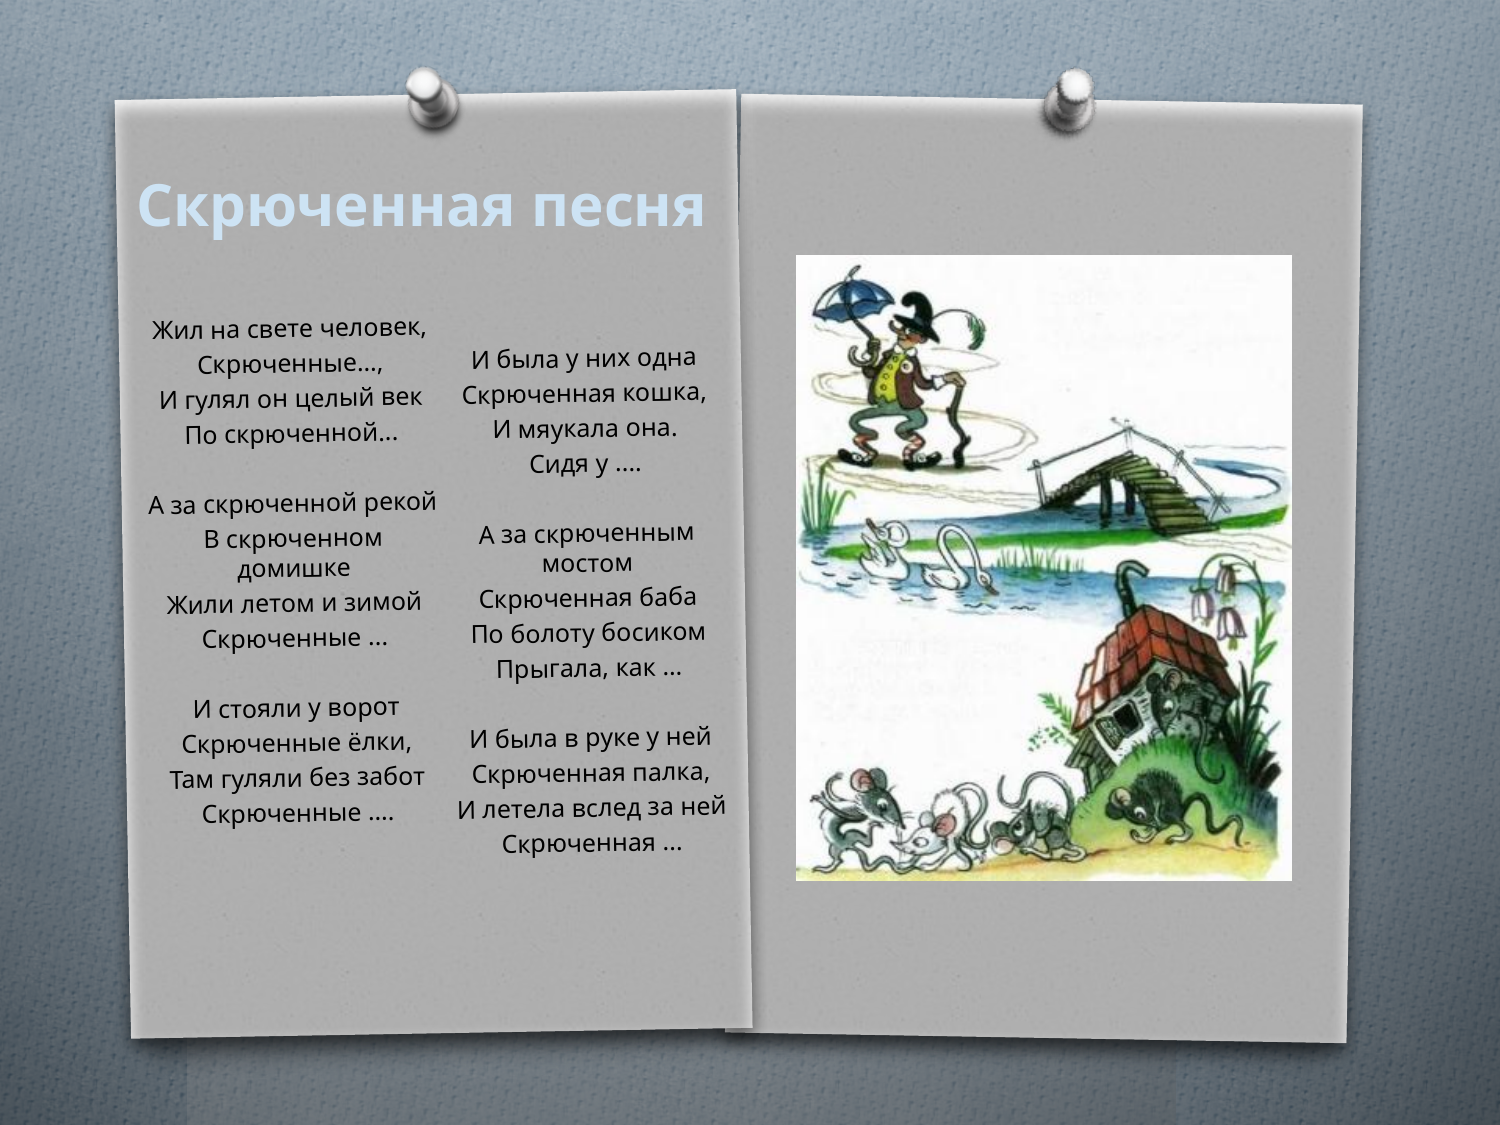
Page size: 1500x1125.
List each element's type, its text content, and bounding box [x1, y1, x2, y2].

picture [1016, 42, 1138, 162]
picture [376, 35, 496, 156]
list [796, 255, 1293, 882]
list Жил на свете человек, Скрюченные…, И гулял он целый век По скрюченной... А за скрюченной рекой В скрюченном домишке Жили летом и зимой Скрюченные ... И стояли у ворот Скрюченные ёлки, Там гуляли без забот Скрюченные …. И была у них одна Скрюченная кошка, И мяукала она. Сидя у .... А за скрюченным мостом Скрюченная баба По болоту босиком Прыгала, как … И была в руке у ней Скрюченная палка, И летела вслед за ней Скрюченная ... [127, 297, 756, 945]
text_box Скрюченная песня [121, 160, 722, 246]
